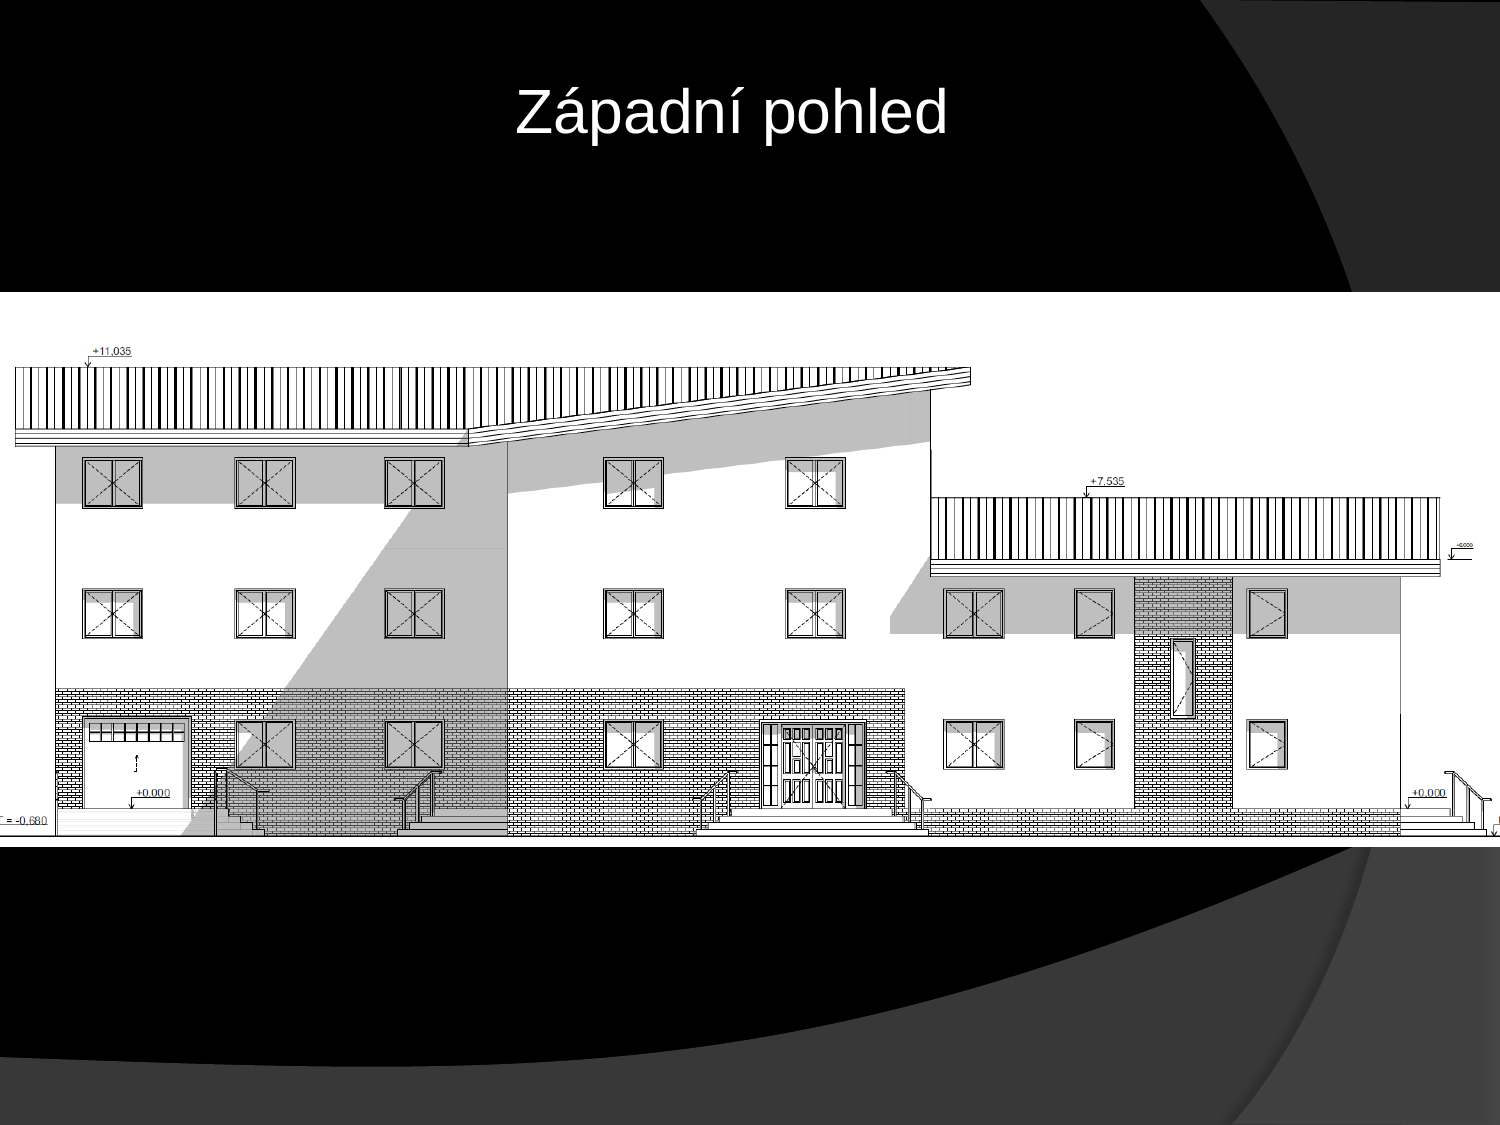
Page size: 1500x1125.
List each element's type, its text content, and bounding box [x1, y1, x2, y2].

list Západní pohled [468, 58, 992, 160]
picture [0, 292, 1500, 847]
